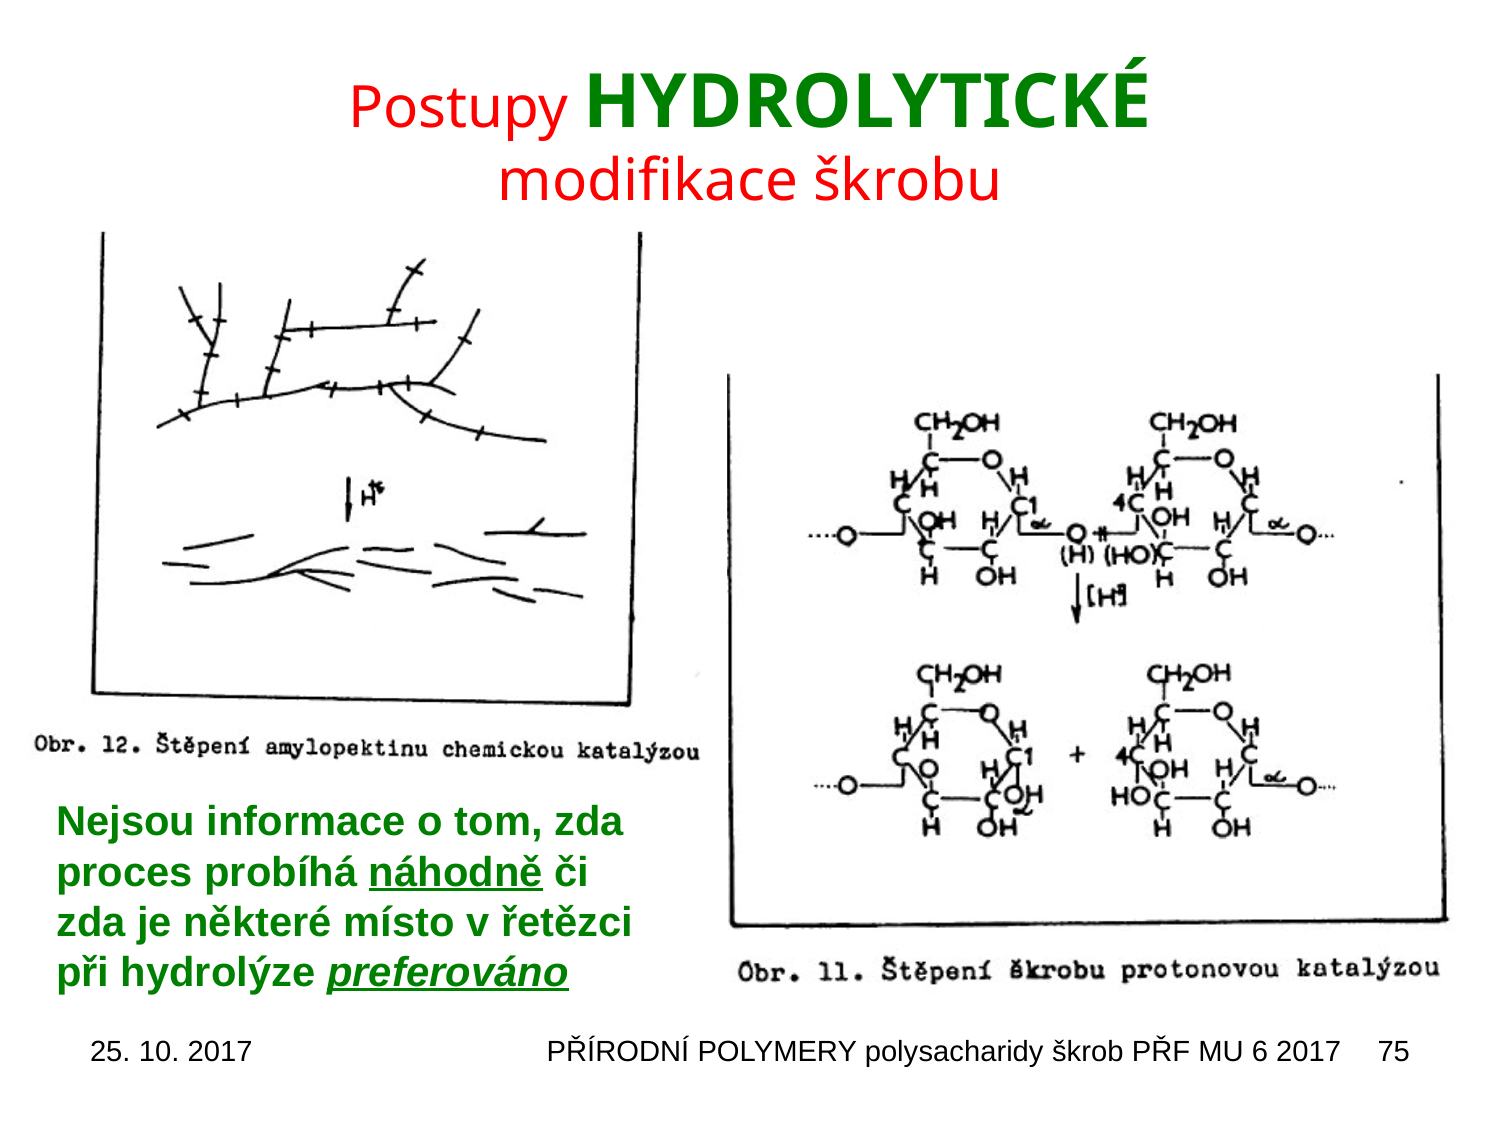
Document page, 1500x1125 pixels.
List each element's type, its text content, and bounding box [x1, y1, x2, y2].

title Postupy HyDROLYtické modifikace škrobu [74, 44, 1426, 221]
picture [25, 166, 710, 853]
text_box Nejsou informace o tom, zda proces probíhá náhodně či zda je některé místo v řetězci při hydrolýze preferováno [41, 786, 662, 1002]
slide_number 75 [1074, 1024, 1426, 1103]
picture [728, 312, 1466, 1054]
slide_number 25. 10. 2017 [74, 1024, 426, 1103]
footer PŘÍRODNÍ POLYMERY polysacharidy škrob PŘF MU 6 2017 [512, 1024, 1074, 1103]
